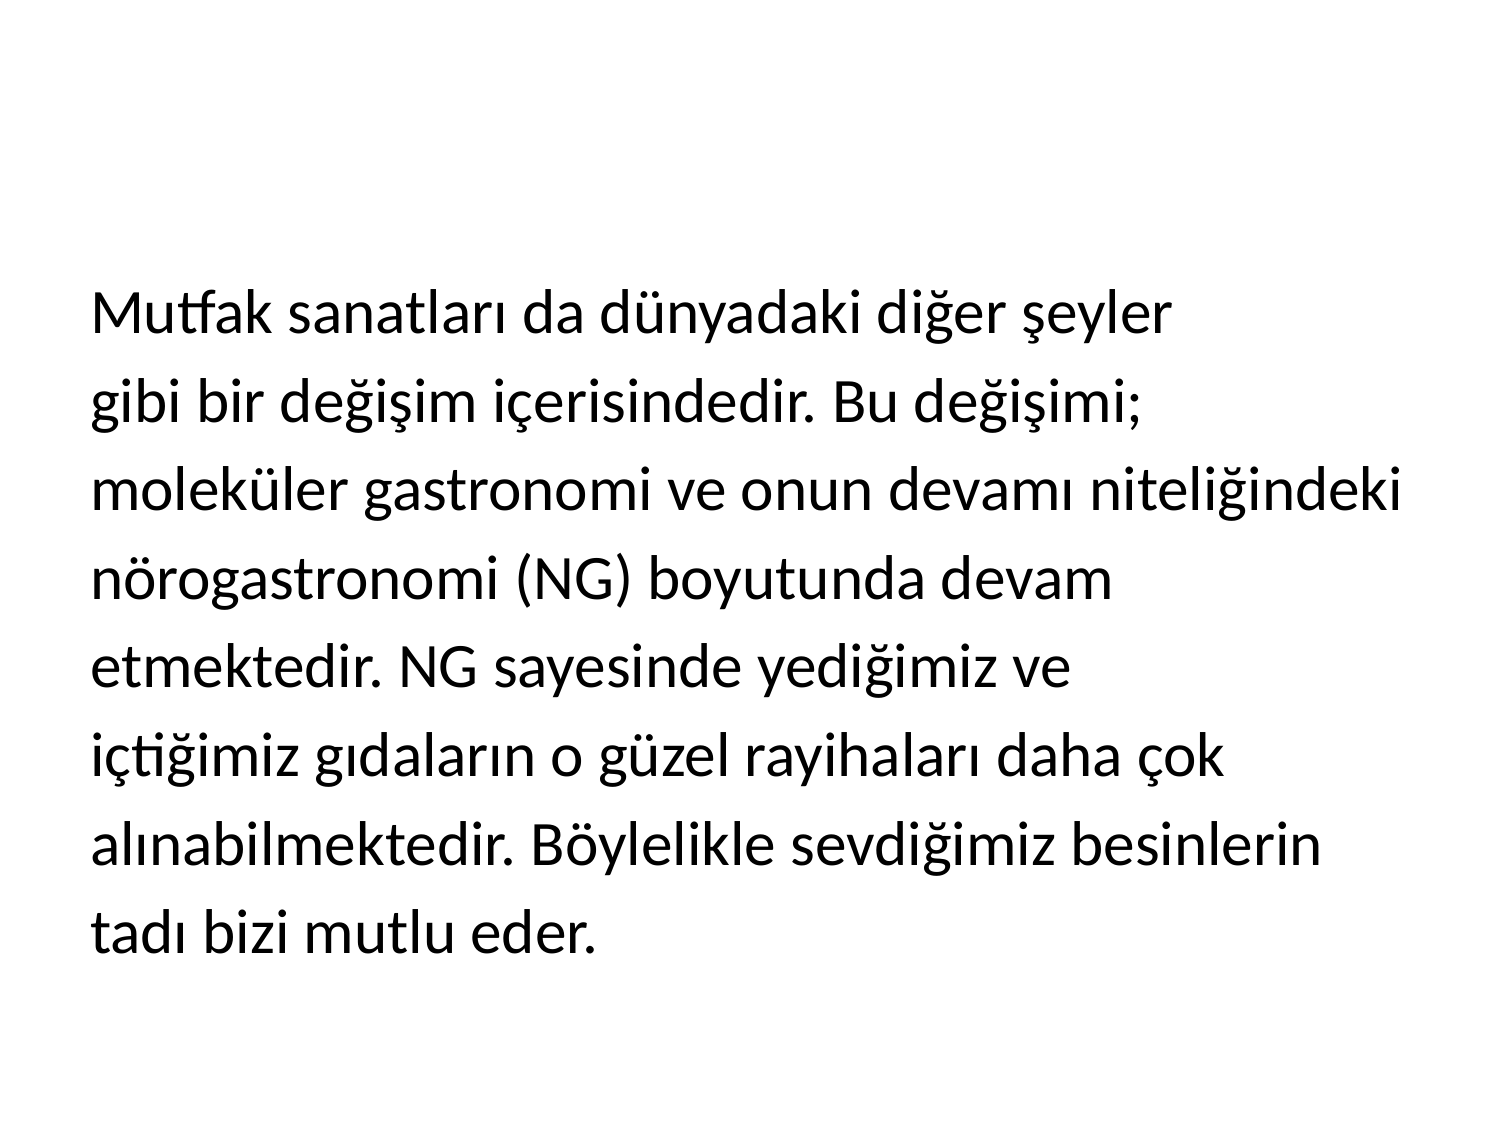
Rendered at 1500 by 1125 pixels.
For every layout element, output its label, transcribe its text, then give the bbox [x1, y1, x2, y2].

list Mutfak sanatları da dünyadaki diğer şeyler gibi bir değişim içerisindedir. Bu değişimi; moleküler gastronomi ve onun devamı niteliğindeki nörogastronomi (NG) boyutunda devam etmektedir. NG sayesinde yediğimiz ve içtiğimiz gıdaların o güzel rayihaları daha çok alınabilmektedir. Böylelikle sevdiğimiz besinlerin tadı bizi mutlu eder. [75, 262, 1425, 1005]
